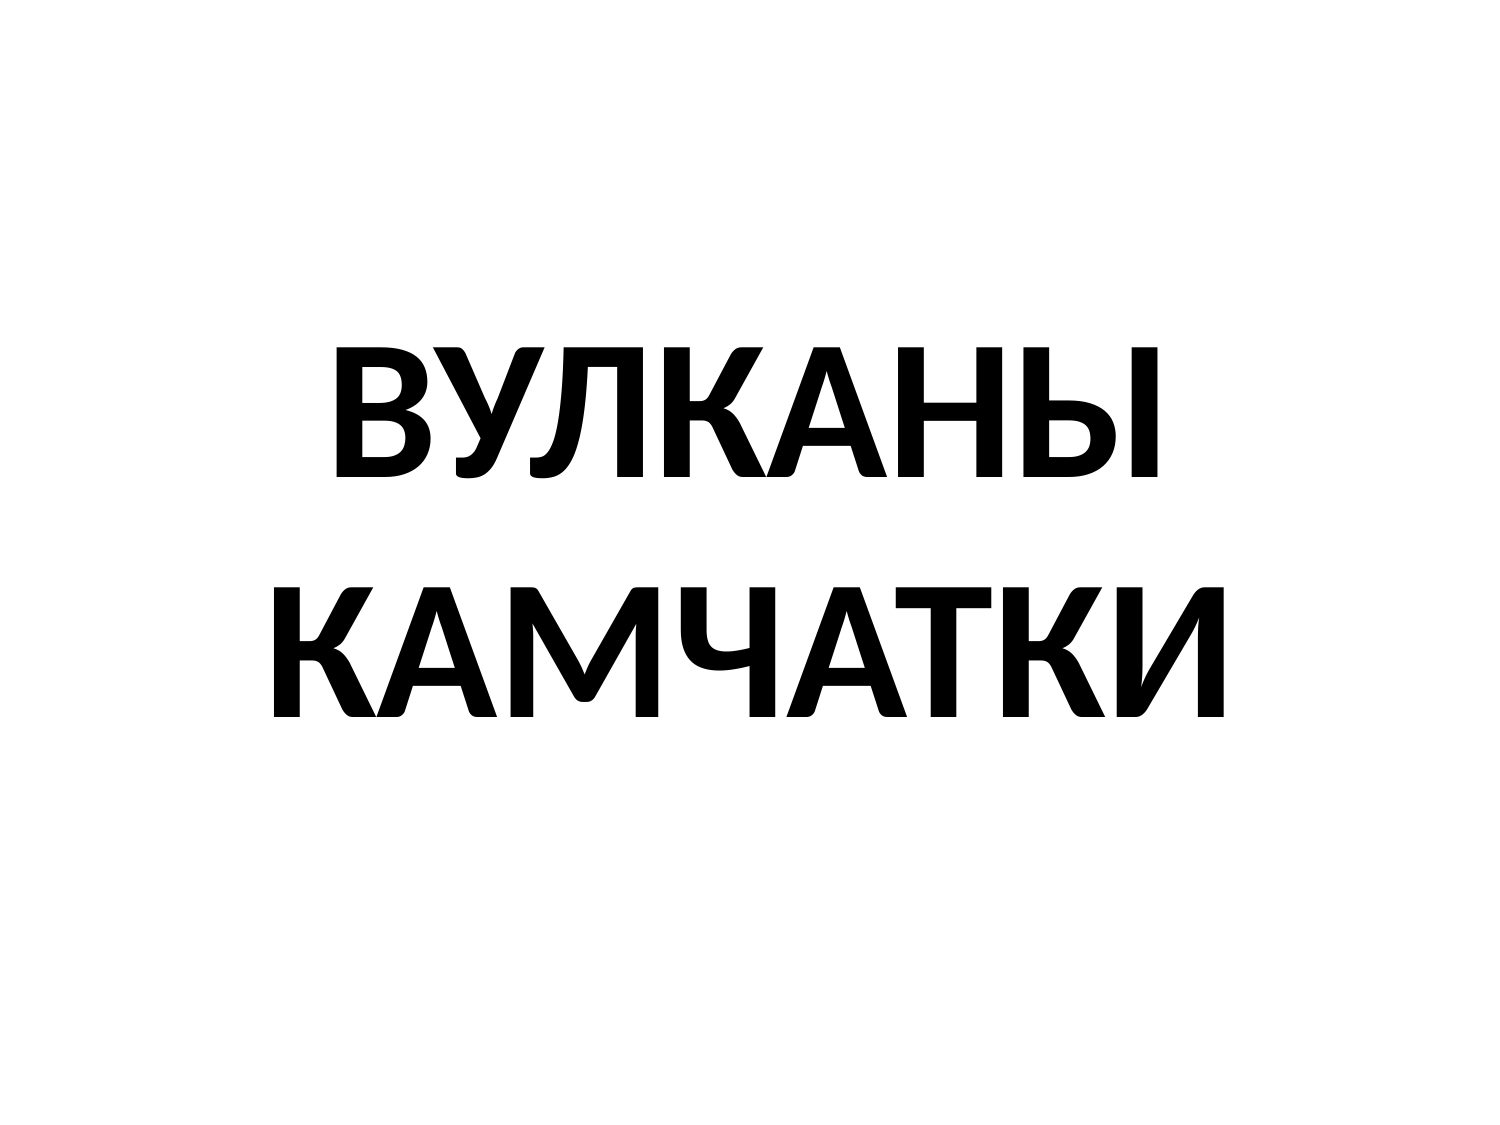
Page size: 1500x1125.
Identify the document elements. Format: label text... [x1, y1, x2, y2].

text_box ВУЛКАНЫ КАМЧАТКИ [70, 269, 1430, 765]
